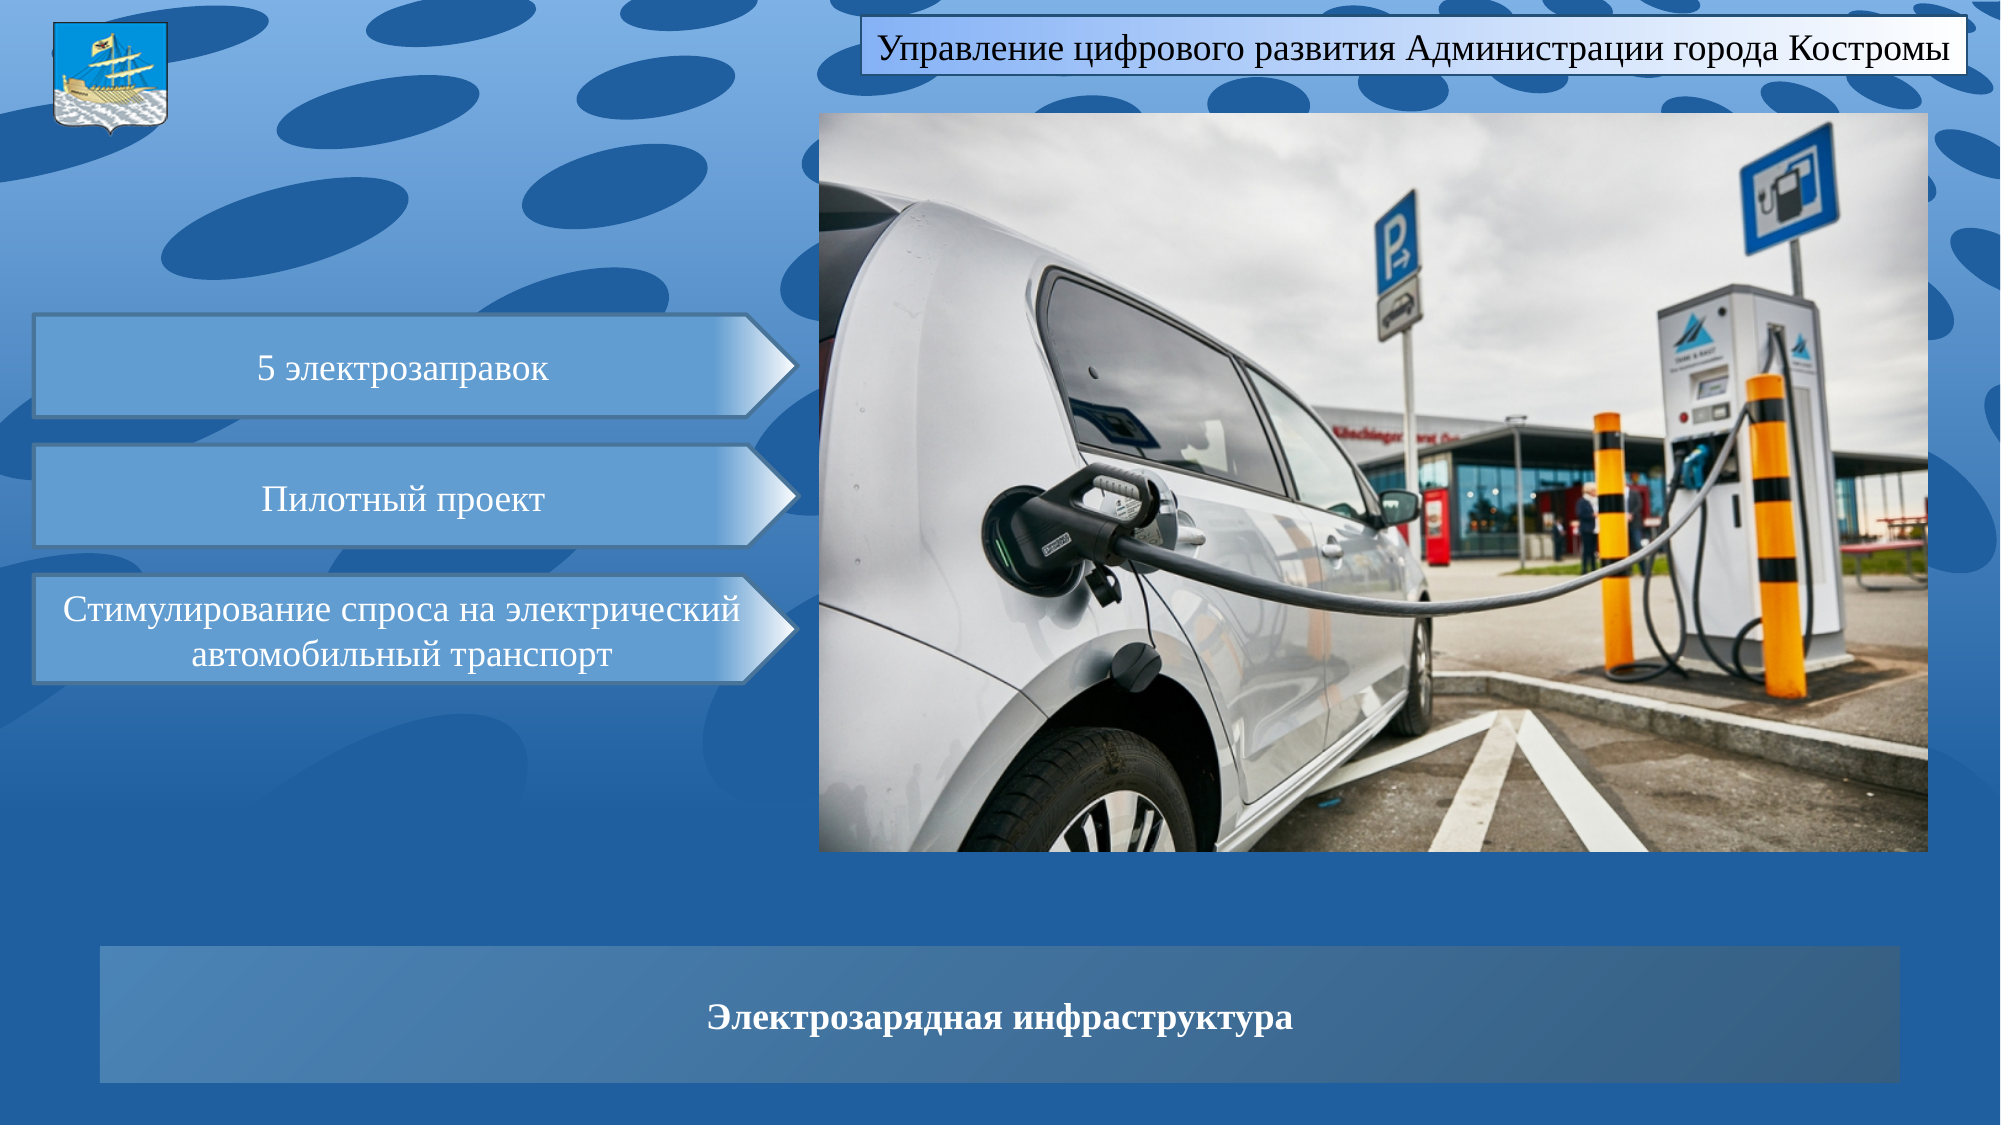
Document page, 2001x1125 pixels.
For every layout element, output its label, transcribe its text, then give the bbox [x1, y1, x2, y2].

picture [52, 22, 168, 137]
picture [819, 113, 1928, 852]
text_box Пилотный проект [31, 442, 802, 550]
text_box Управление цифрового развития Администрации города Костромы [861, 15, 1967, 76]
title Электрозарядная инфраструктура [99, 946, 1900, 1083]
text_box Стимулирование спроса на электрический автомобильный транспорт [31, 572, 800, 686]
text_box 5 электрозаправок [31, 312, 800, 420]
